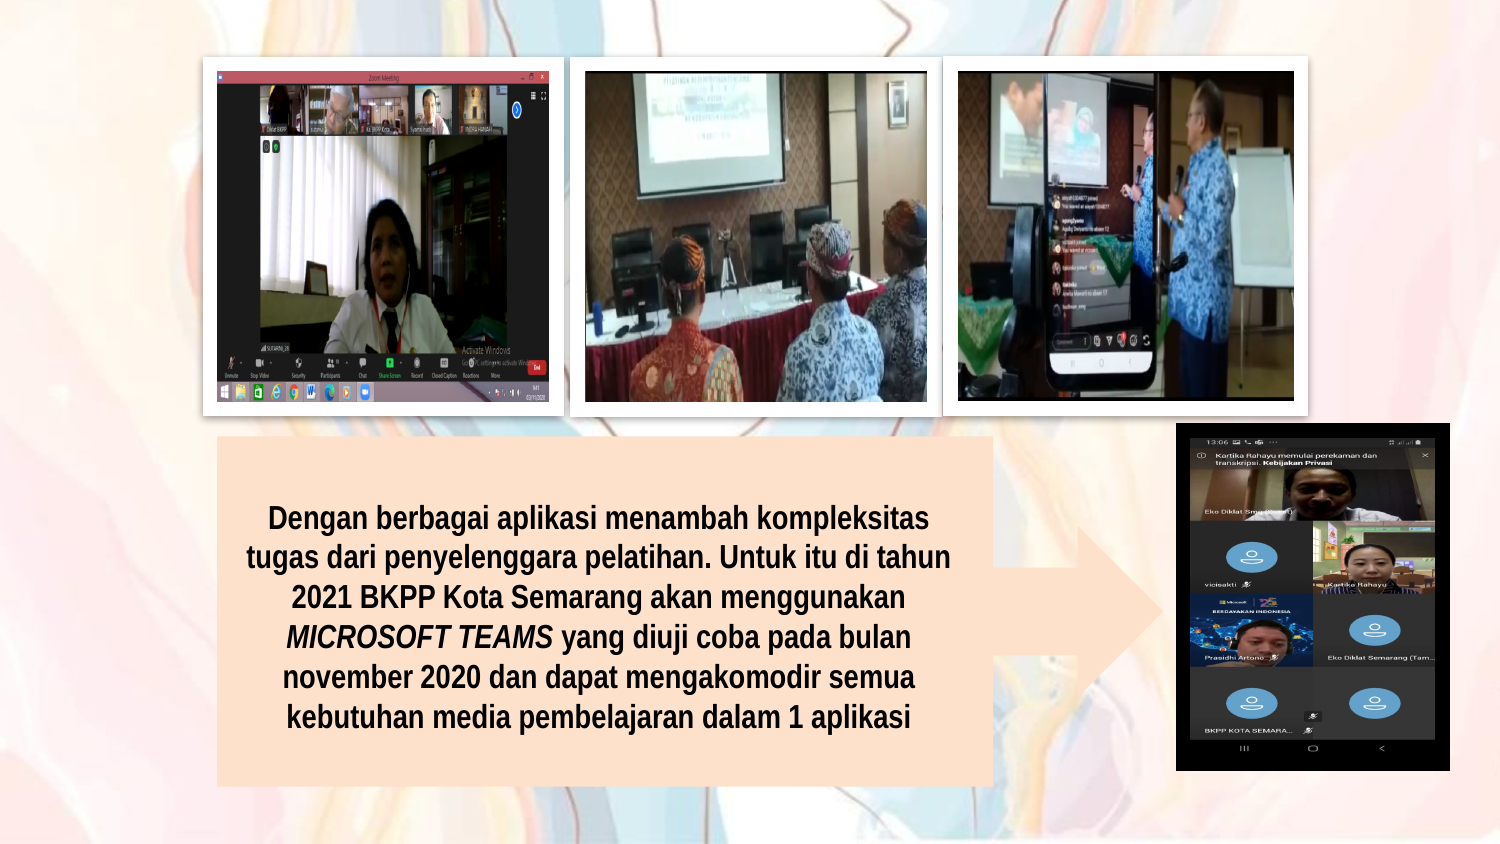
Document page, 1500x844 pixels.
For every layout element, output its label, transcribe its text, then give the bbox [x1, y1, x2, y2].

picture [0, 0, 1500, 844]
text_box Dengan berbagai aplikasi menambah kompleksitas tugas dari penyelenggara pelatihan. Untuk itu di tahun 2021 BKPP Kota Semarang akan menggunakan MICROSOFT TEAMS yang diuji coba pada bulan november 2020 dan dapat mengakomodir semua kebutuhan media pembelajaran dalam 1 aplikasi [217, 444, 354, 787]
text_box [215, 434, 354, 789]
